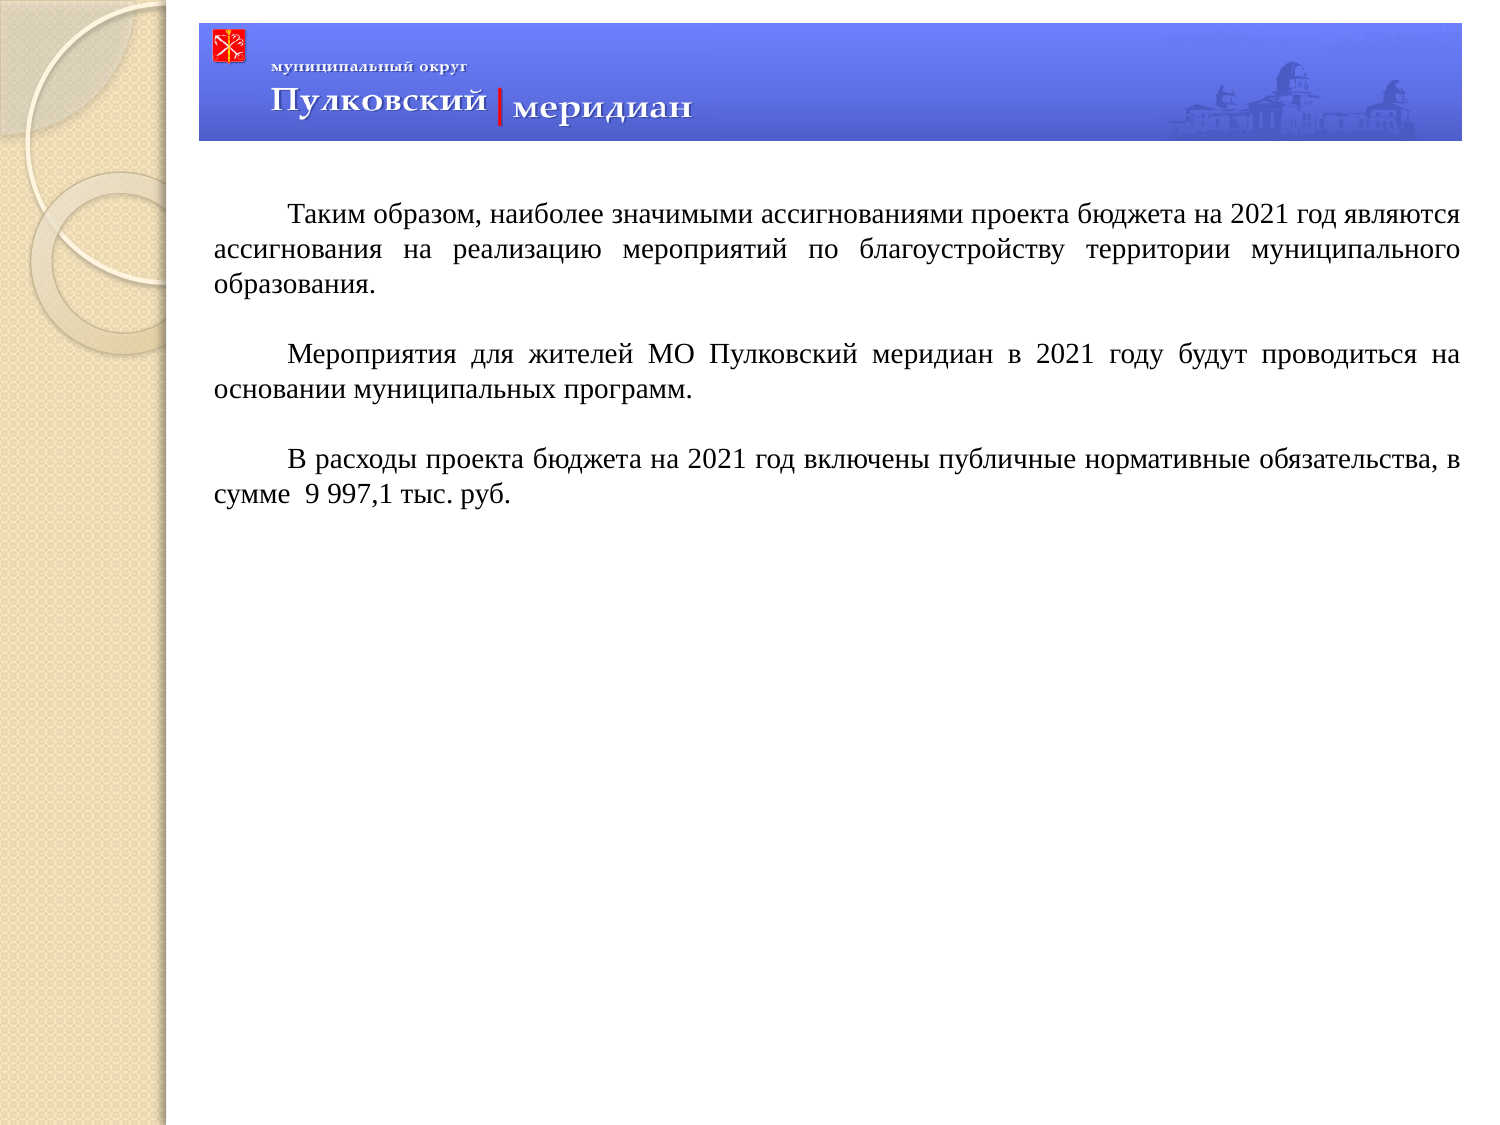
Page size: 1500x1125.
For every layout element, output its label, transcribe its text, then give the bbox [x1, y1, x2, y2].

text_box Таким образом, наиболее значимыми ассигнованиями проекта бюджета на 2021 год являются ассигнования на реализацию мероприятий по благоустройству территории муниципального образования. Мероприятия для жителей МО Пулковский меридиан в 2021 году будут проводиться на основании муниципальных программ. В расходы проекта бюджета на 2021 год включены публичные нормативные обязательства, в сумме 9 997,1 тыс. руб. [199, 187, 1477, 973]
picture [198, 23, 1463, 141]
